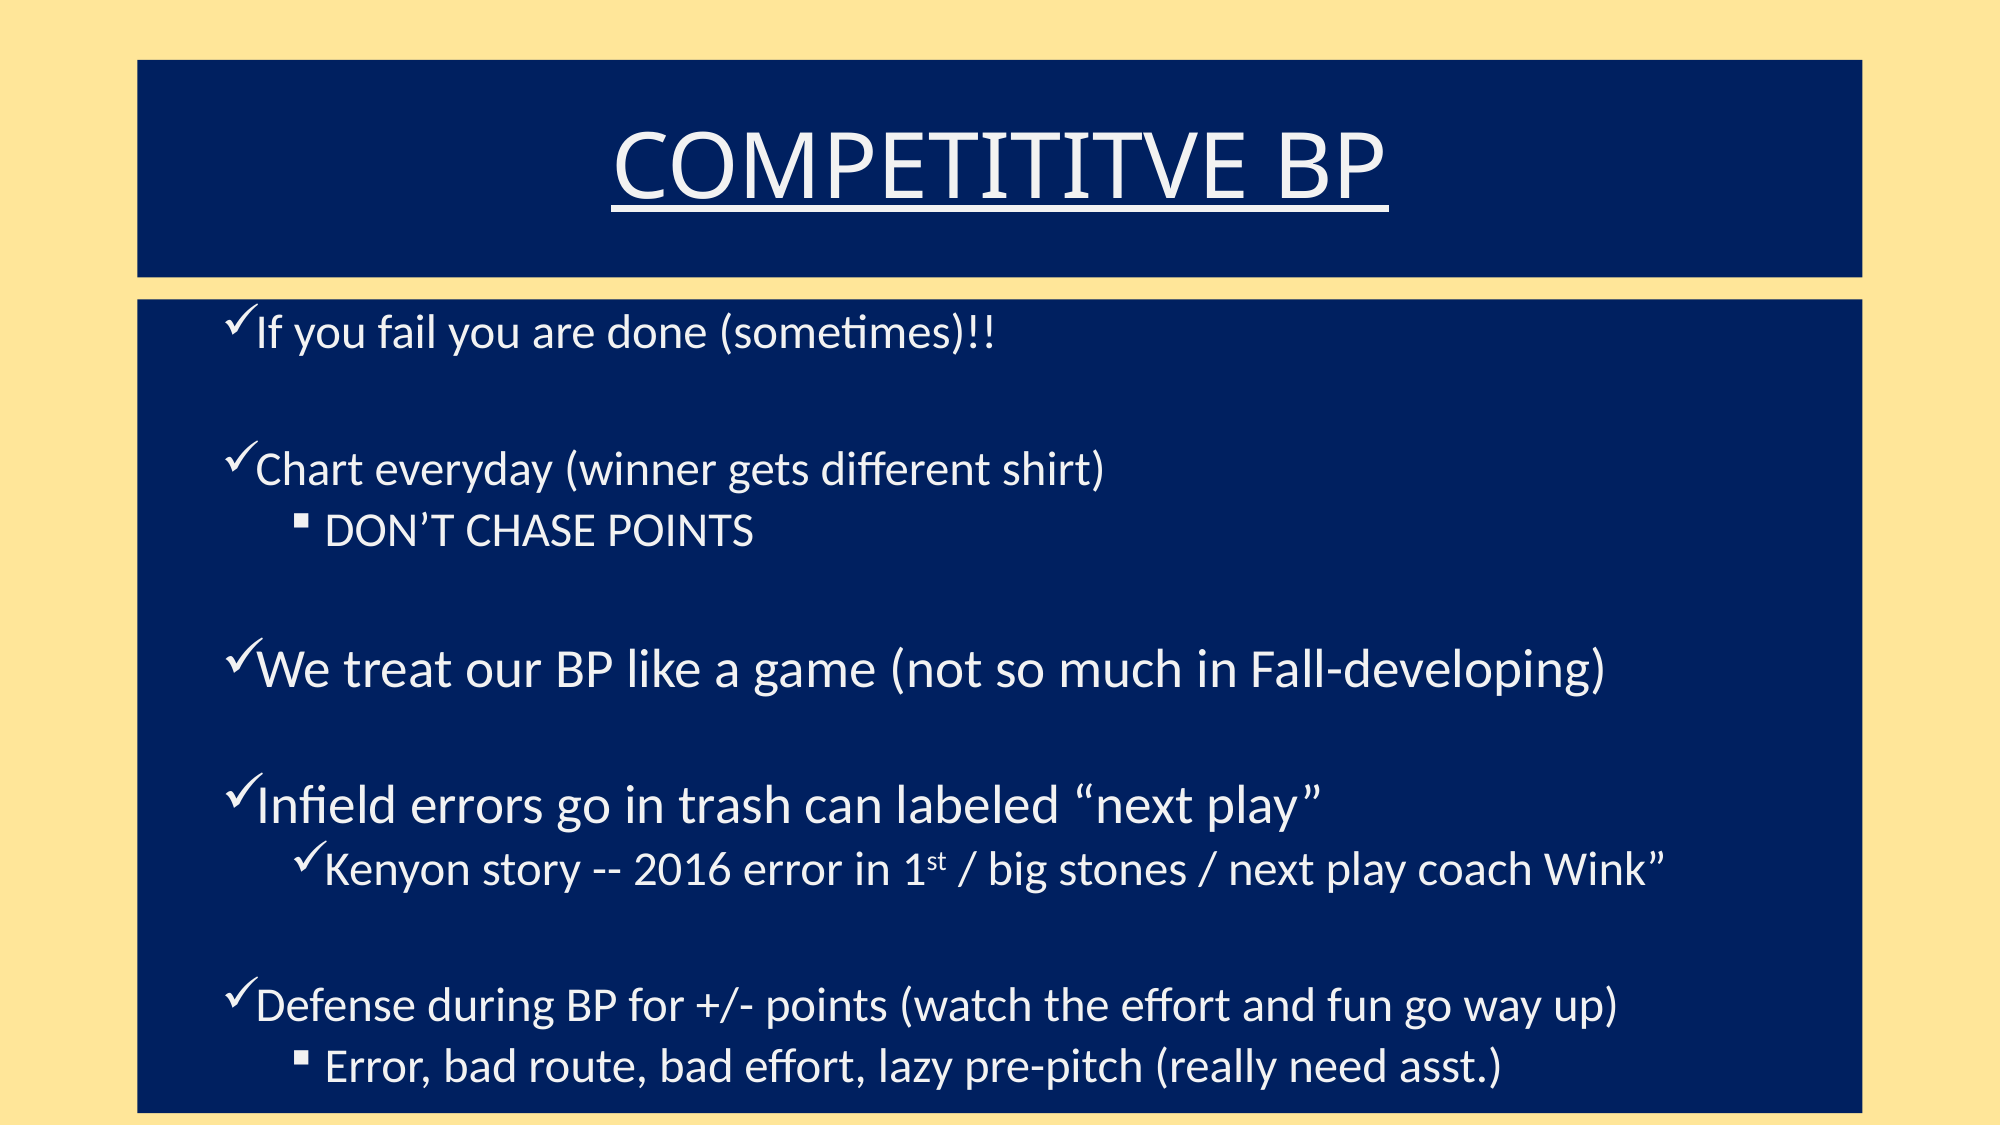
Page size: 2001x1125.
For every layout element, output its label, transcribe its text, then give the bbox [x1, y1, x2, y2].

title COMPETITITVE BP [137, 59, 1863, 278]
list If you fail you are done (sometimes)!! Chart everyday (winner gets different shirt) DON’T CHASE POINTS We treat our BP like a game (not so much in Fall-developing) Infield errors go in trash can labeled “next play” Kenyon story -- 2016 error in 1st / big stones / next play coach Wink” Defense during BP for +/- points (watch the effort and fun go way up) Error, bad route, bad effort, lazy pre-pitch (really need asst.) [137, 299, 1863, 1114]
